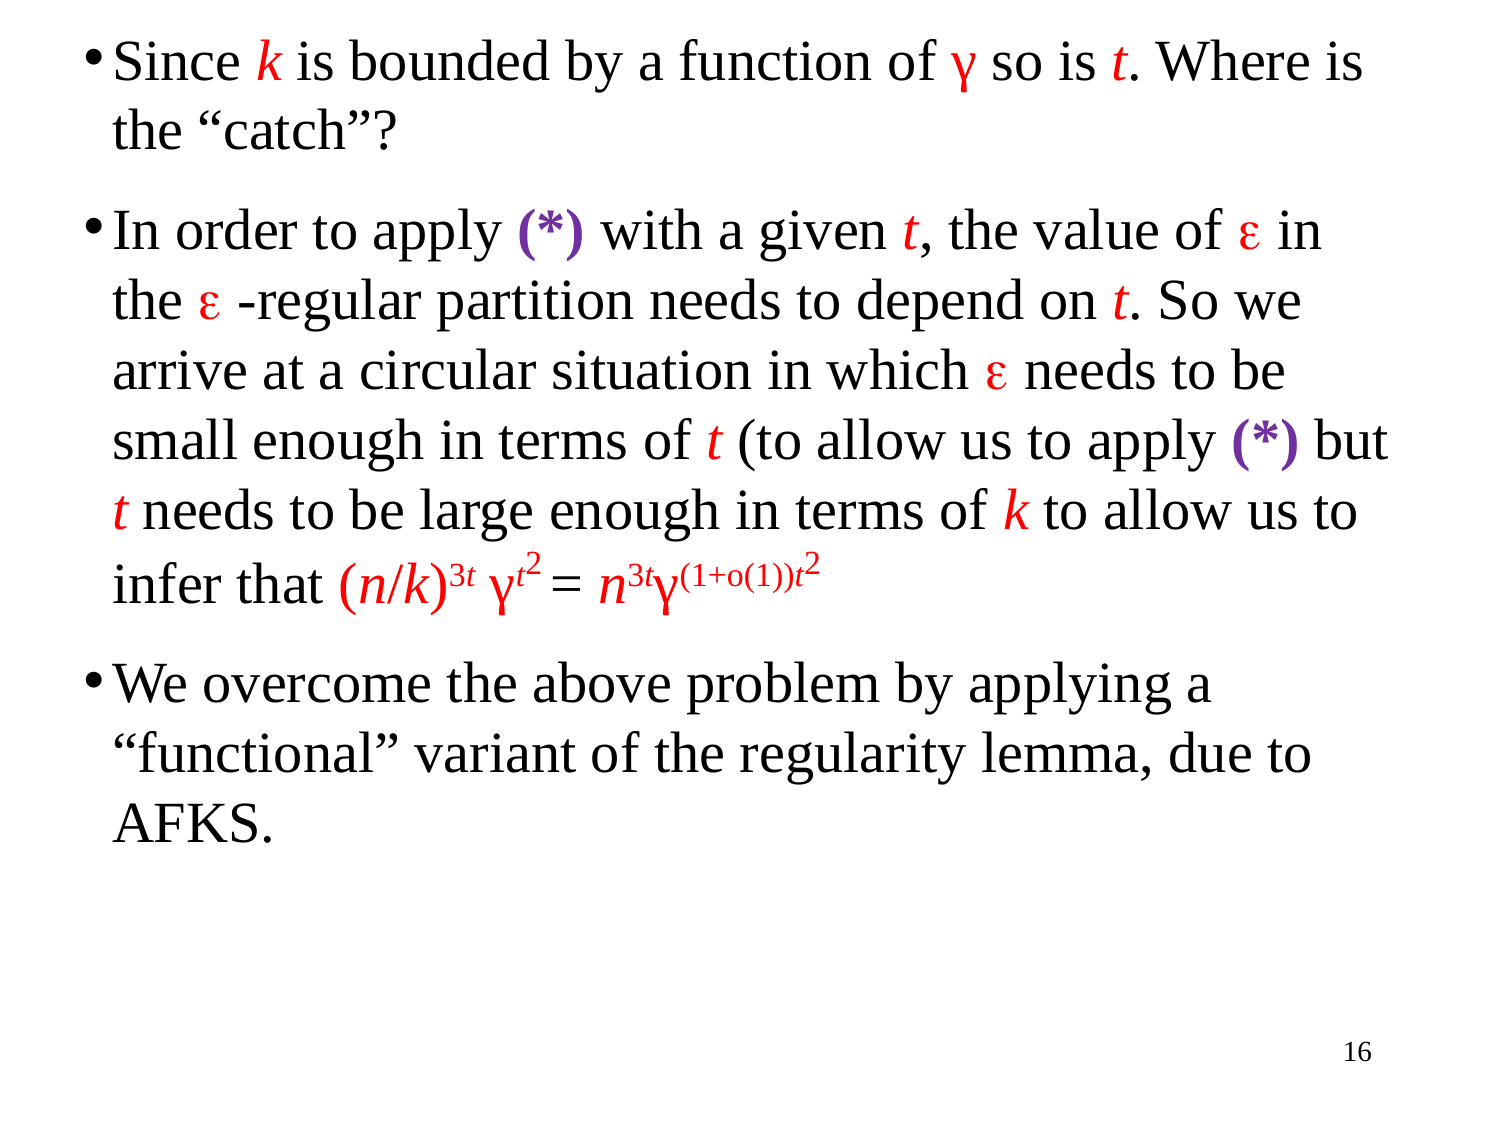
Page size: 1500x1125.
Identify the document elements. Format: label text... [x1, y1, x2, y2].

text_box Since k is bounded by a function of γ so is t. Where is the “catch”? In order to apply (*) with a given t, the value of  in the  -regular partition needs to depend on t. So we arrive at a circular situation in which  needs to be small enough in terms of t (to allow us to apply (*) but t needs to be large enough in terms of k to allow us to infer that (n/k)3t γt2 = n3tγ(1+o(1))t2 We overcome the above problem by applying a “functional” variant of the regularity lemma, due to AFKS. [68, 14, 1417, 862]
slide_number 16 [1074, 1024, 1388, 1101]
